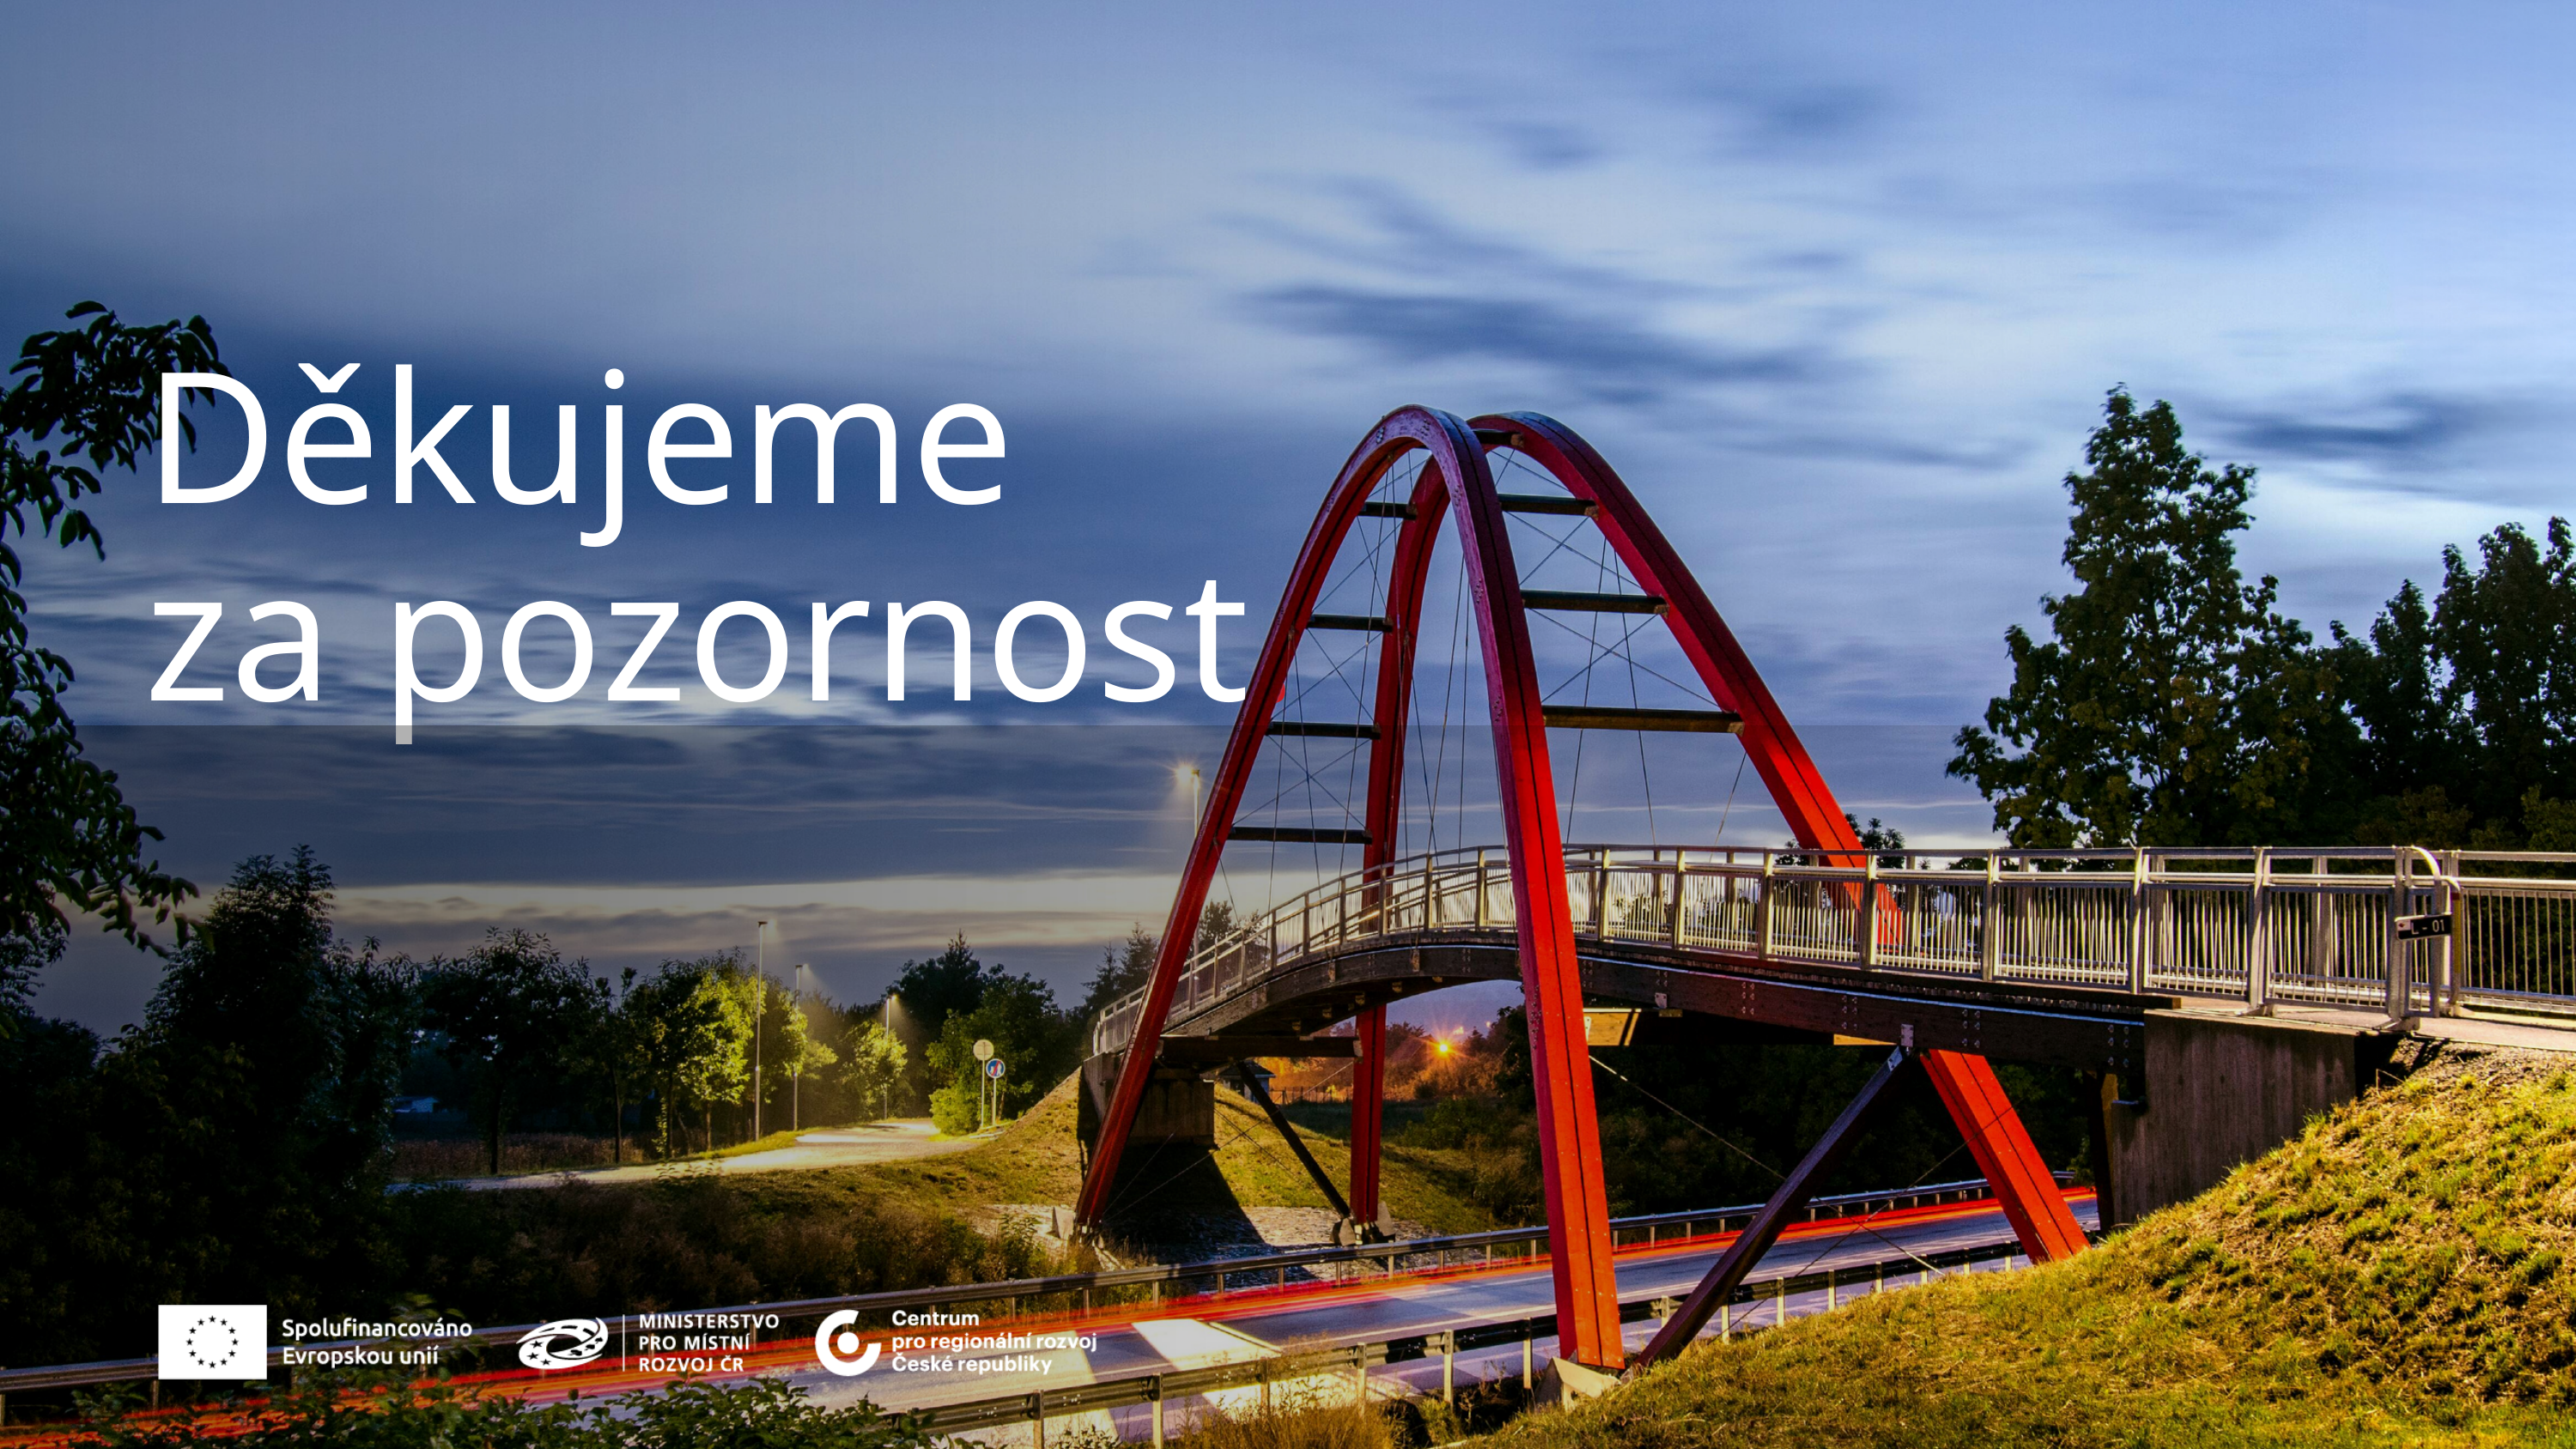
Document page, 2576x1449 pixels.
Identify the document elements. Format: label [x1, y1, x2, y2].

text_box [1782, 0, 2576, 1449]
text_box [0, 0, 961, 1449]
text_box [967, 0, 1776, 1449]
